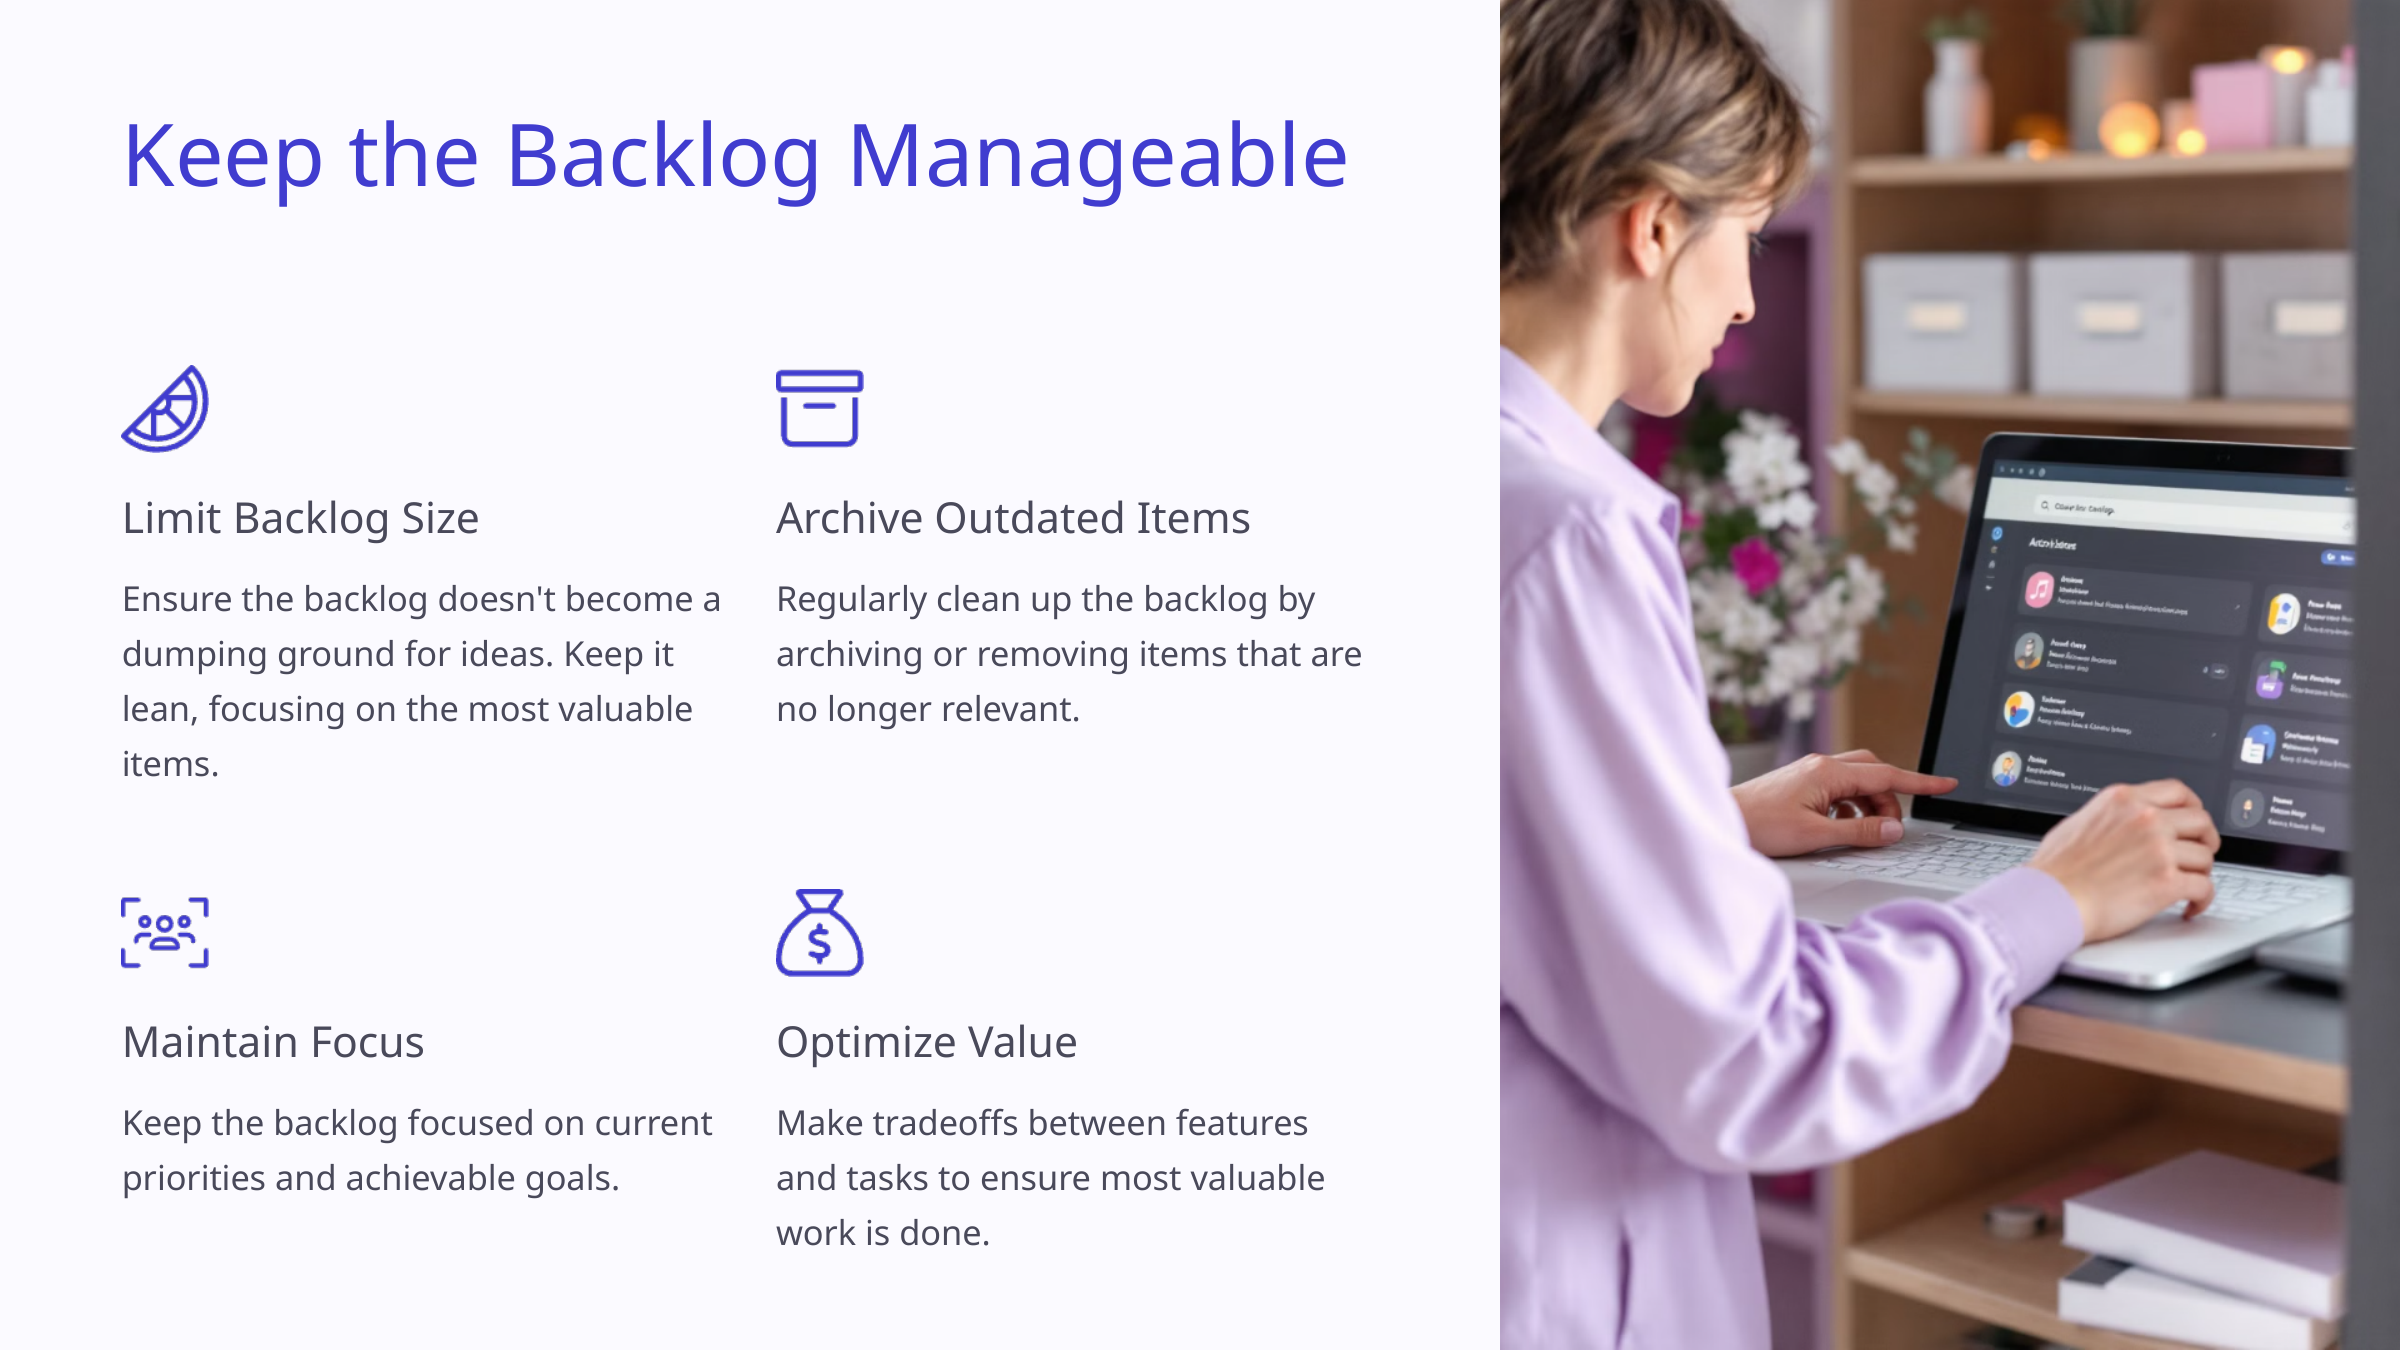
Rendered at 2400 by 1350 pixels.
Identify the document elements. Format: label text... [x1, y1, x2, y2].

picture [776, 889, 864, 977]
text_box Keep the Backlog Manageable [121, 95, 1379, 314]
text_box Optimize Value [776, 1011, 1212, 1067]
text_box Make tradeoffs between features and tasks to ensure most valuable work is done. [776, 1087, 1378, 1255]
picture [121, 365, 209, 453]
text_box Archive Outdated Items [776, 487, 1310, 542]
text_box Maintain Focus [121, 1011, 558, 1067]
picture [776, 365, 864, 453]
text_box Keep the backlog focused on current priorities and achievable goals. [121, 1087, 724, 1199]
picture [121, 889, 209, 977]
text_box Regularly clean up the backlog by archiving or removing items that are no longer relevant. [776, 562, 1378, 730]
text_box Ensure the backlog doesn't become a dumping ground for ideas. Keep it lean, focusing on the most valuable items. [121, 562, 724, 786]
text_box Limit Backlog Size [121, 487, 558, 542]
picture [1499, 0, 2400, 1350]
